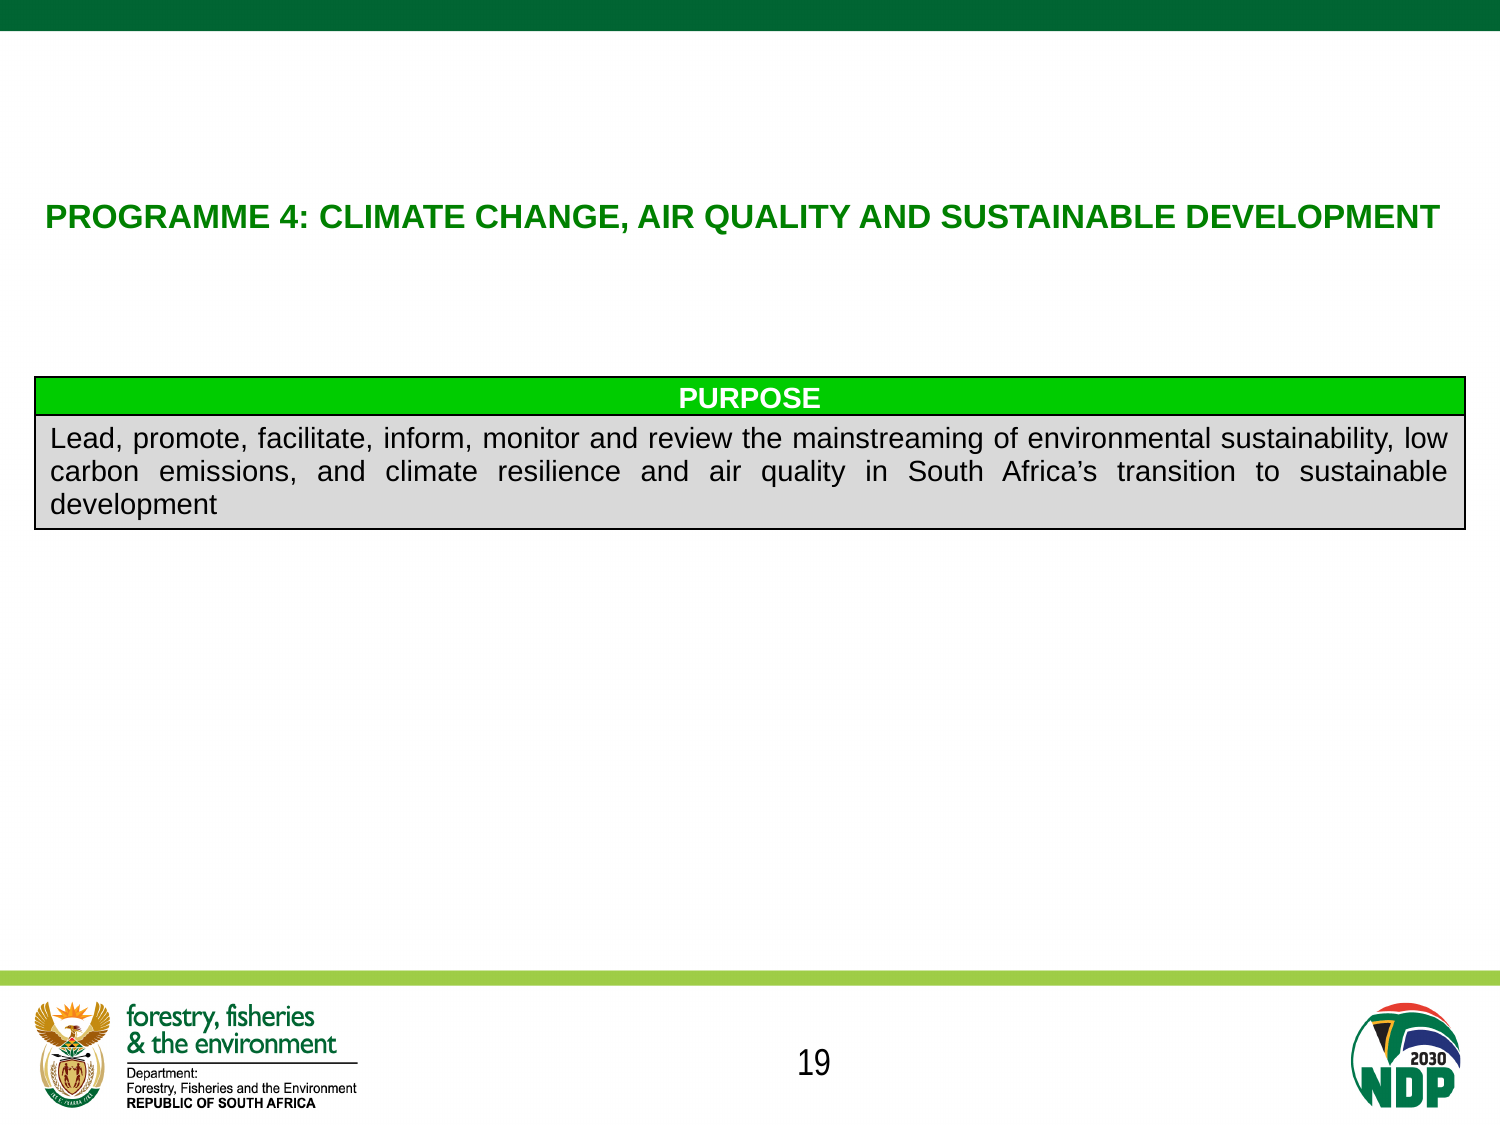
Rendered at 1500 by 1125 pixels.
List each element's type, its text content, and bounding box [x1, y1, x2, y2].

picture [0, 0, 1500, 1125]
table_cell Lead, promote, facilitate, inform, monitor and review the mainstreaming of environmental sustainability, low carbon emissions, and climate resilience and air quality in South Africa’s transition to sustainable development [36, 416, 1464, 528]
table_header PURPOSE [36, 378, 1464, 414]
slide_number 19 [495, 1030, 846, 1091]
title PROGRAMME 4: CLIMATE CHANGE, AIR QUALITY AND SUSTAINABLE DEVELOPMENT [28, 64, 1458, 247]
